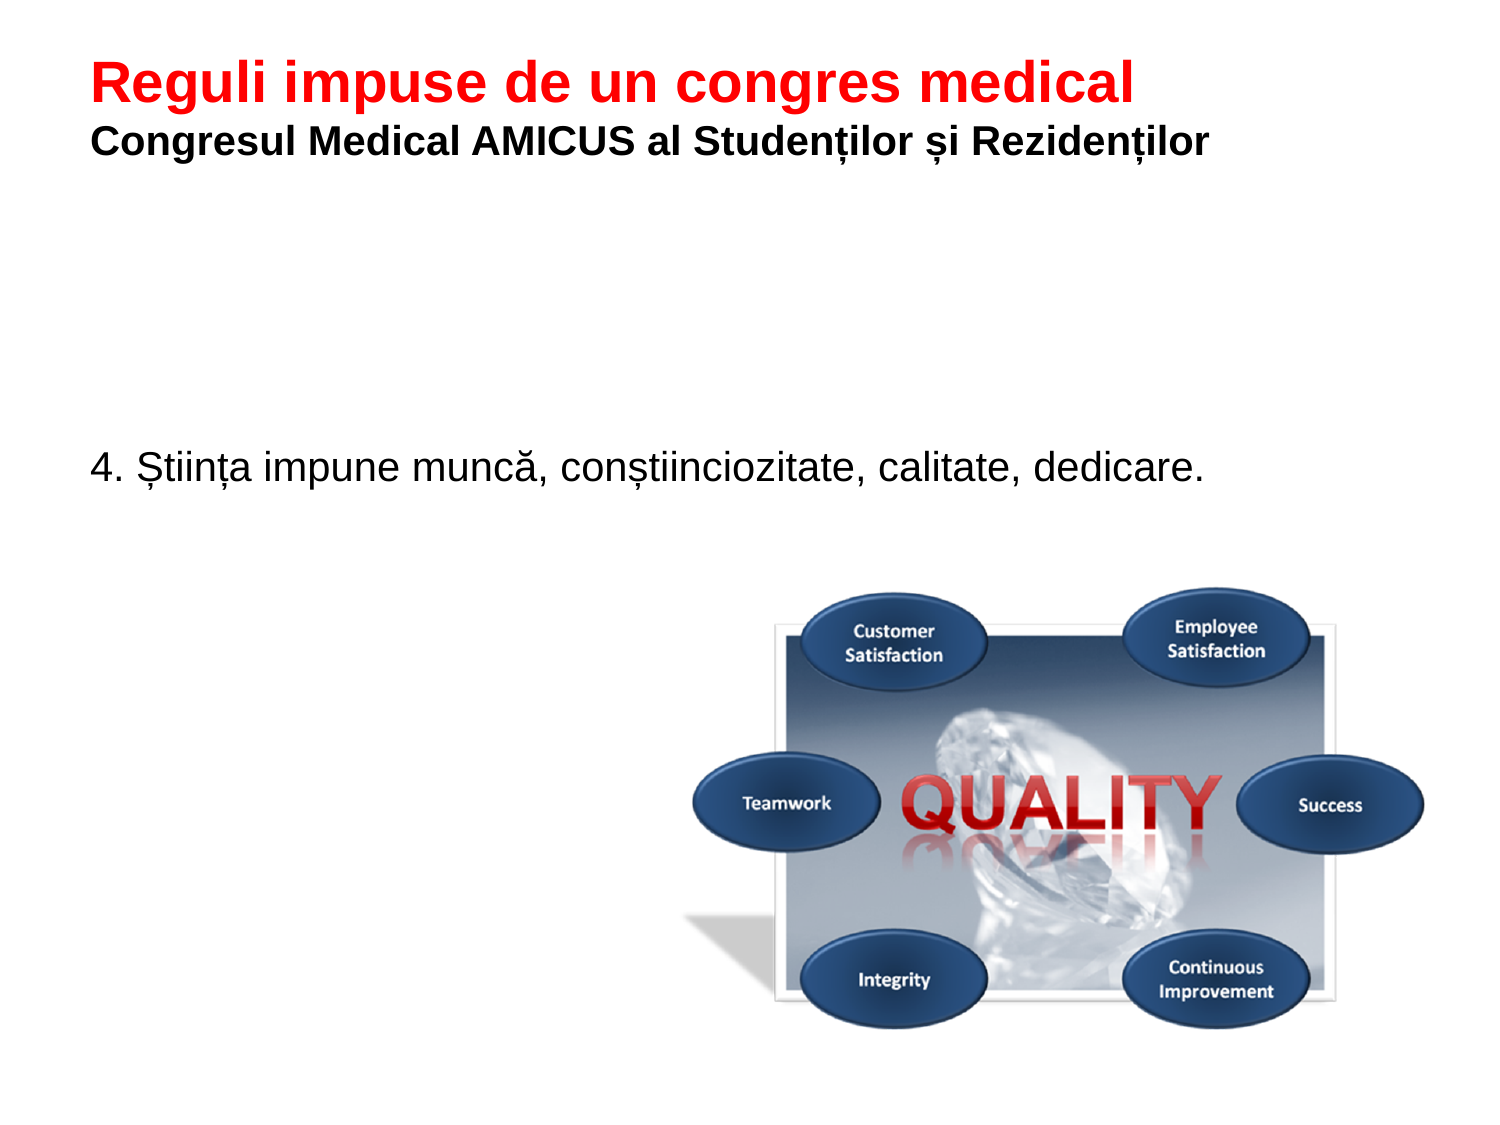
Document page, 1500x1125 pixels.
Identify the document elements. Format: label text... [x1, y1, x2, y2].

picture [675, 585, 1426, 1030]
list 4. Știința impune muncă, conștiinciozitate, calitate, dedicare. [75, 432, 1425, 898]
title Reguli impuse de un congres medical Congresul Medical AMICUS al Studenților și Rezidenților [75, 45, 1425, 233]
